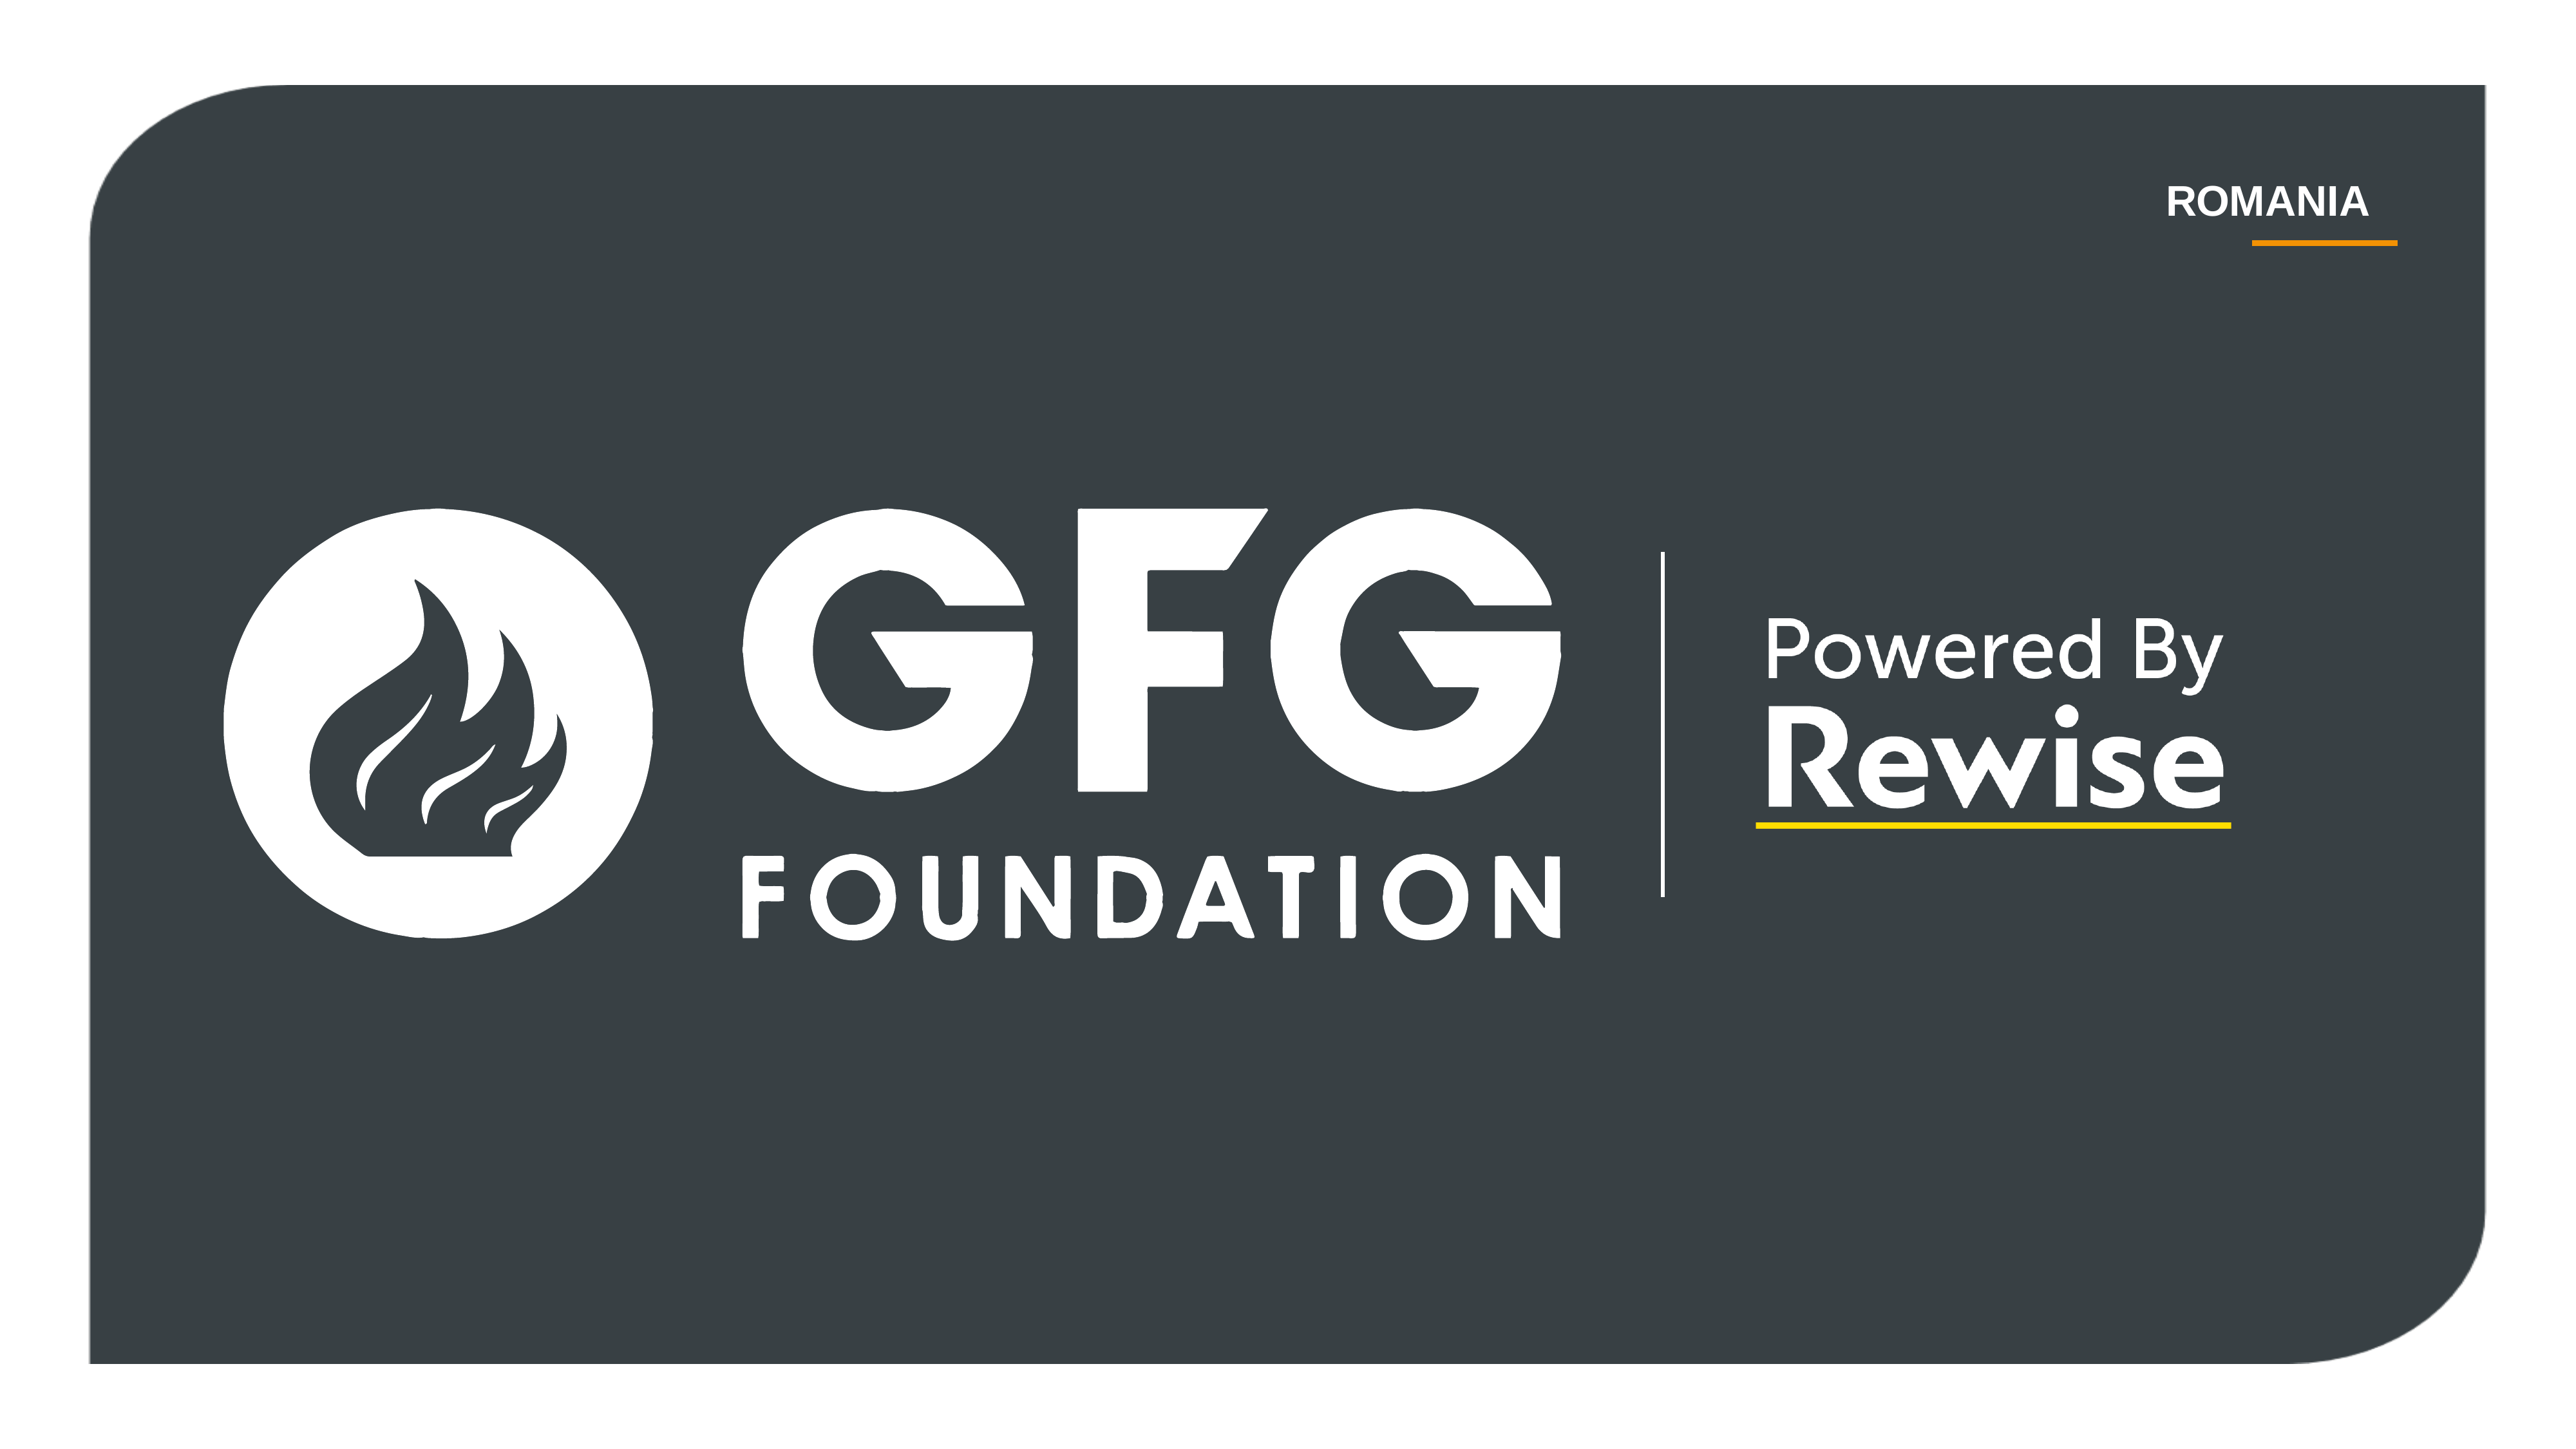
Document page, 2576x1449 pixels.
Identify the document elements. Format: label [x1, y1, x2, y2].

text_box [223, 508, 1562, 941]
picture [88, 84, 2488, 1365]
